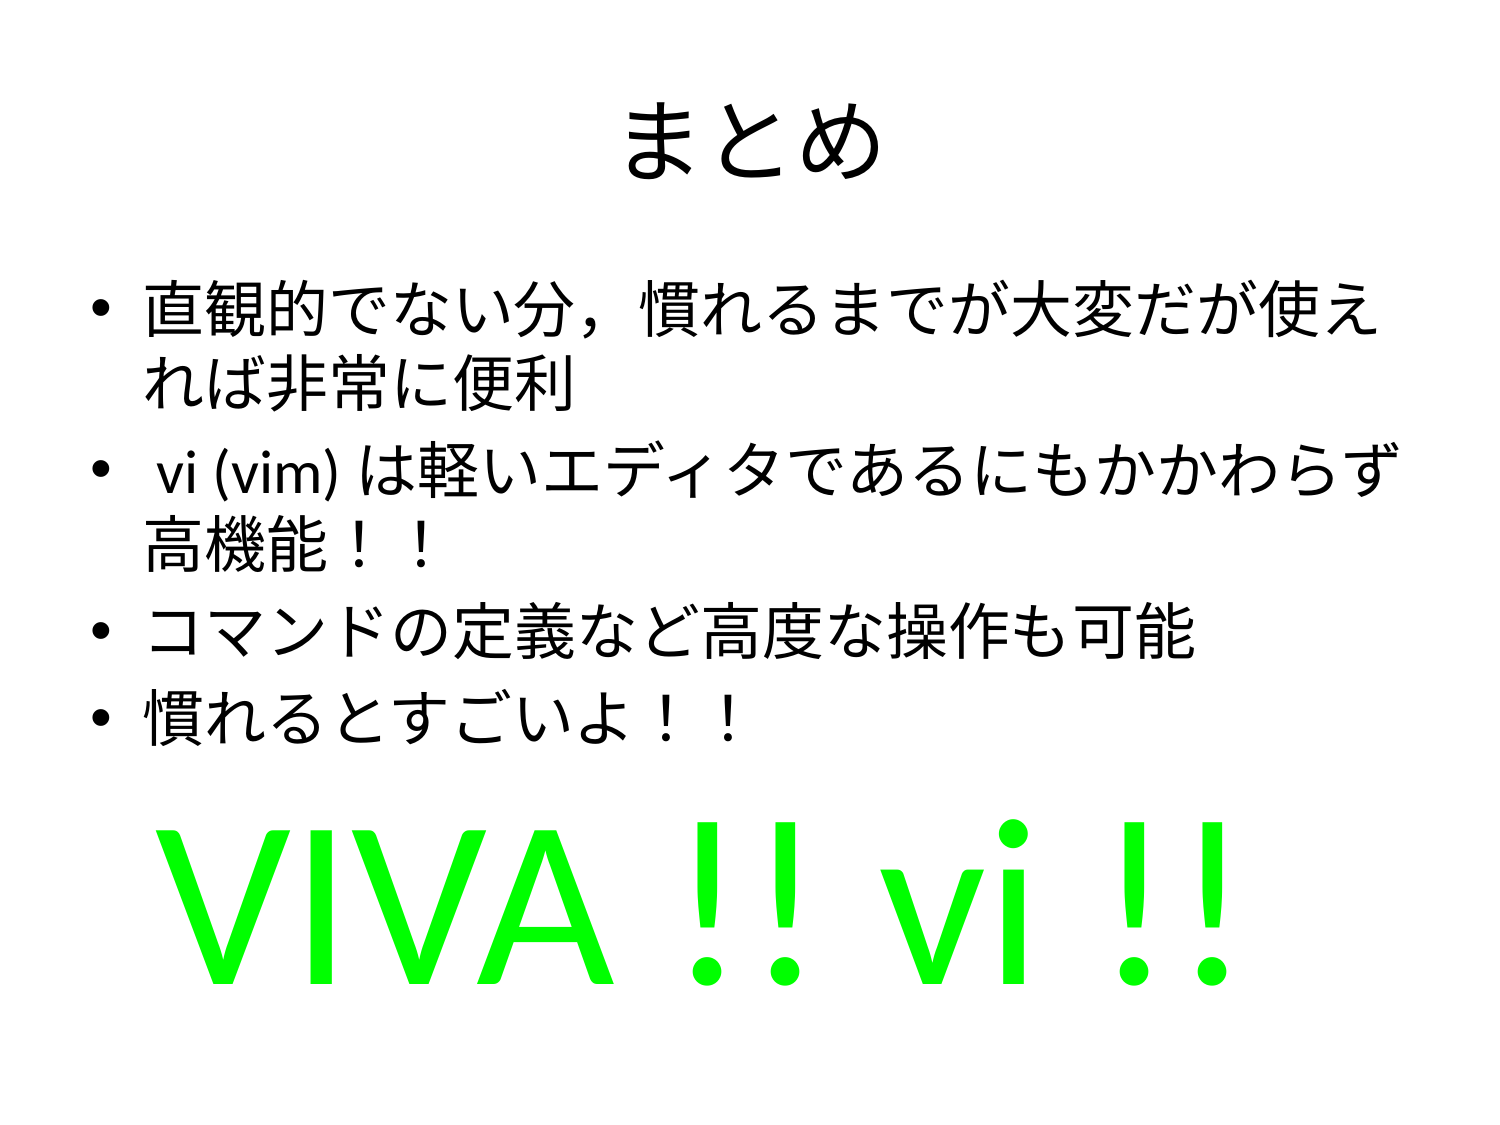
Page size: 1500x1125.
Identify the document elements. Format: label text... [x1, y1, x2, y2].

title まとめ [75, 45, 1425, 233]
text_box VIVA !! vi !! [140, 737, 1430, 1040]
list 直観的でない分，慣れるまでが大変だが使えれば非常に便利 vi (vim)は軽いエディタであるにもかかわらず高機能！！ コマンドの定義など高度な操作も可能 慣れるとすごいよ！！ [75, 262, 1425, 762]
